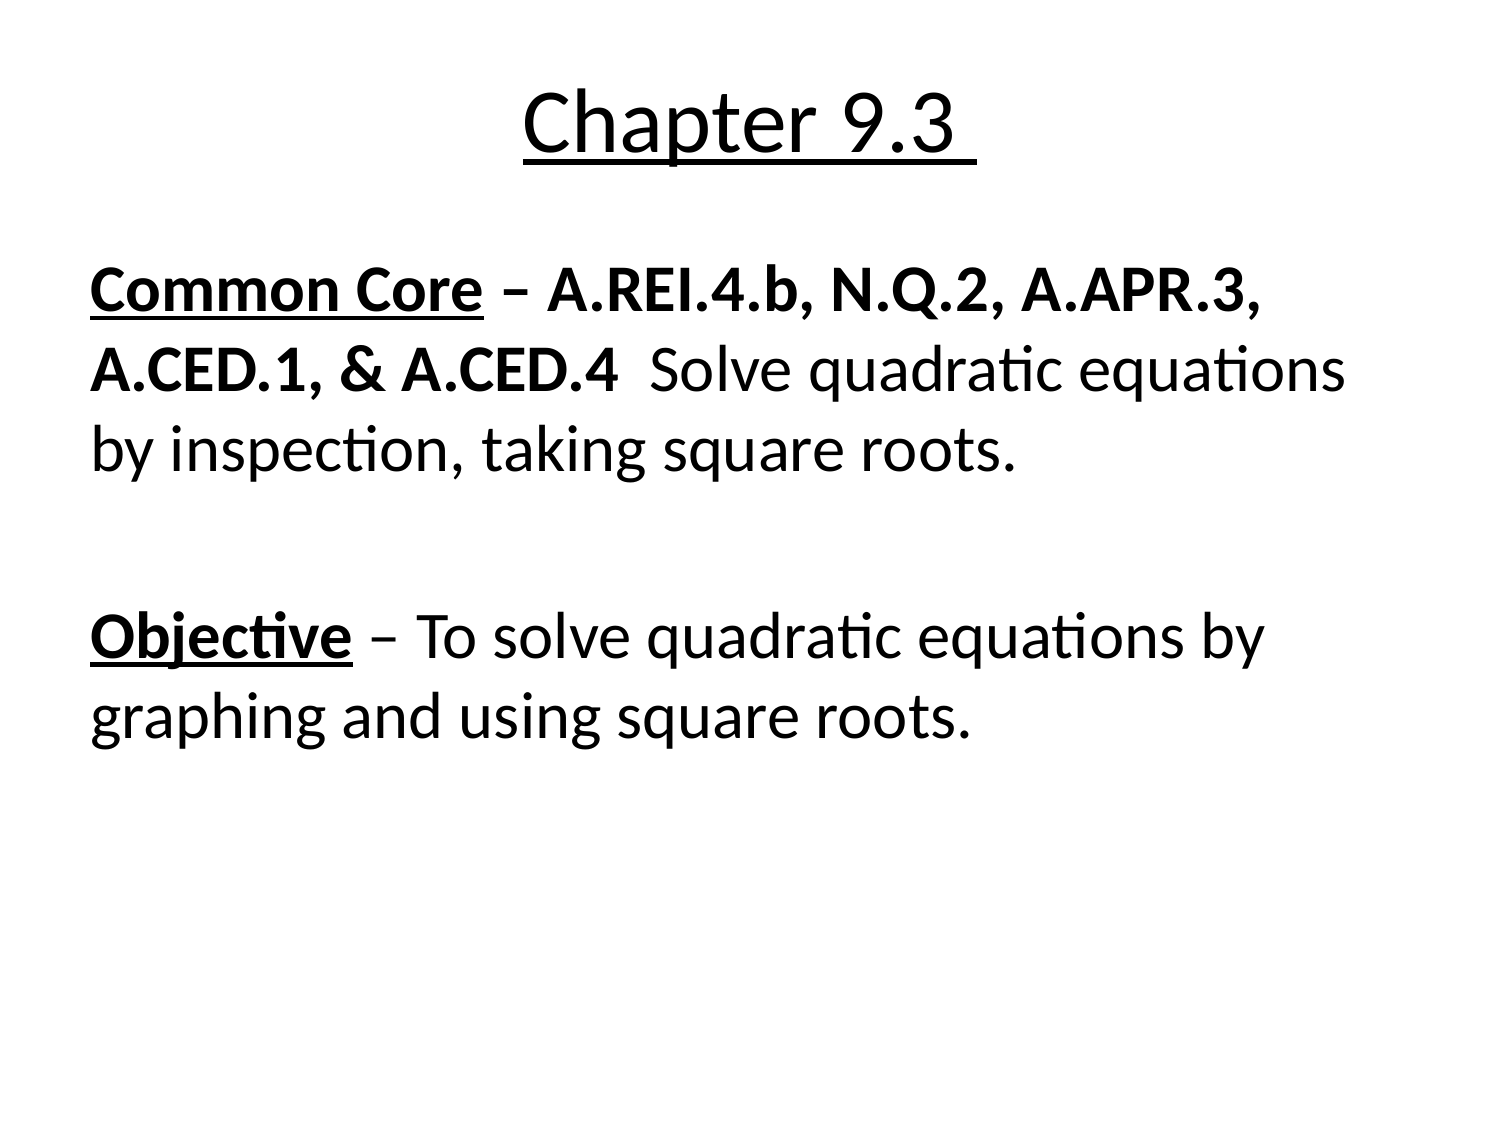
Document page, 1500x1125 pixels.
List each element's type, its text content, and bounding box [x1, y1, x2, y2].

title Chapter 9.3 [75, 45, 1425, 188]
list Common Core – A.REI.4.b, N.Q.2, A.APR.3, A.CED.1, & A.CED.4 Solve quadratic equations by inspection, taking square roots. Objective – To solve quadratic equations by graphing and using square roots. [75, 237, 1425, 1075]
